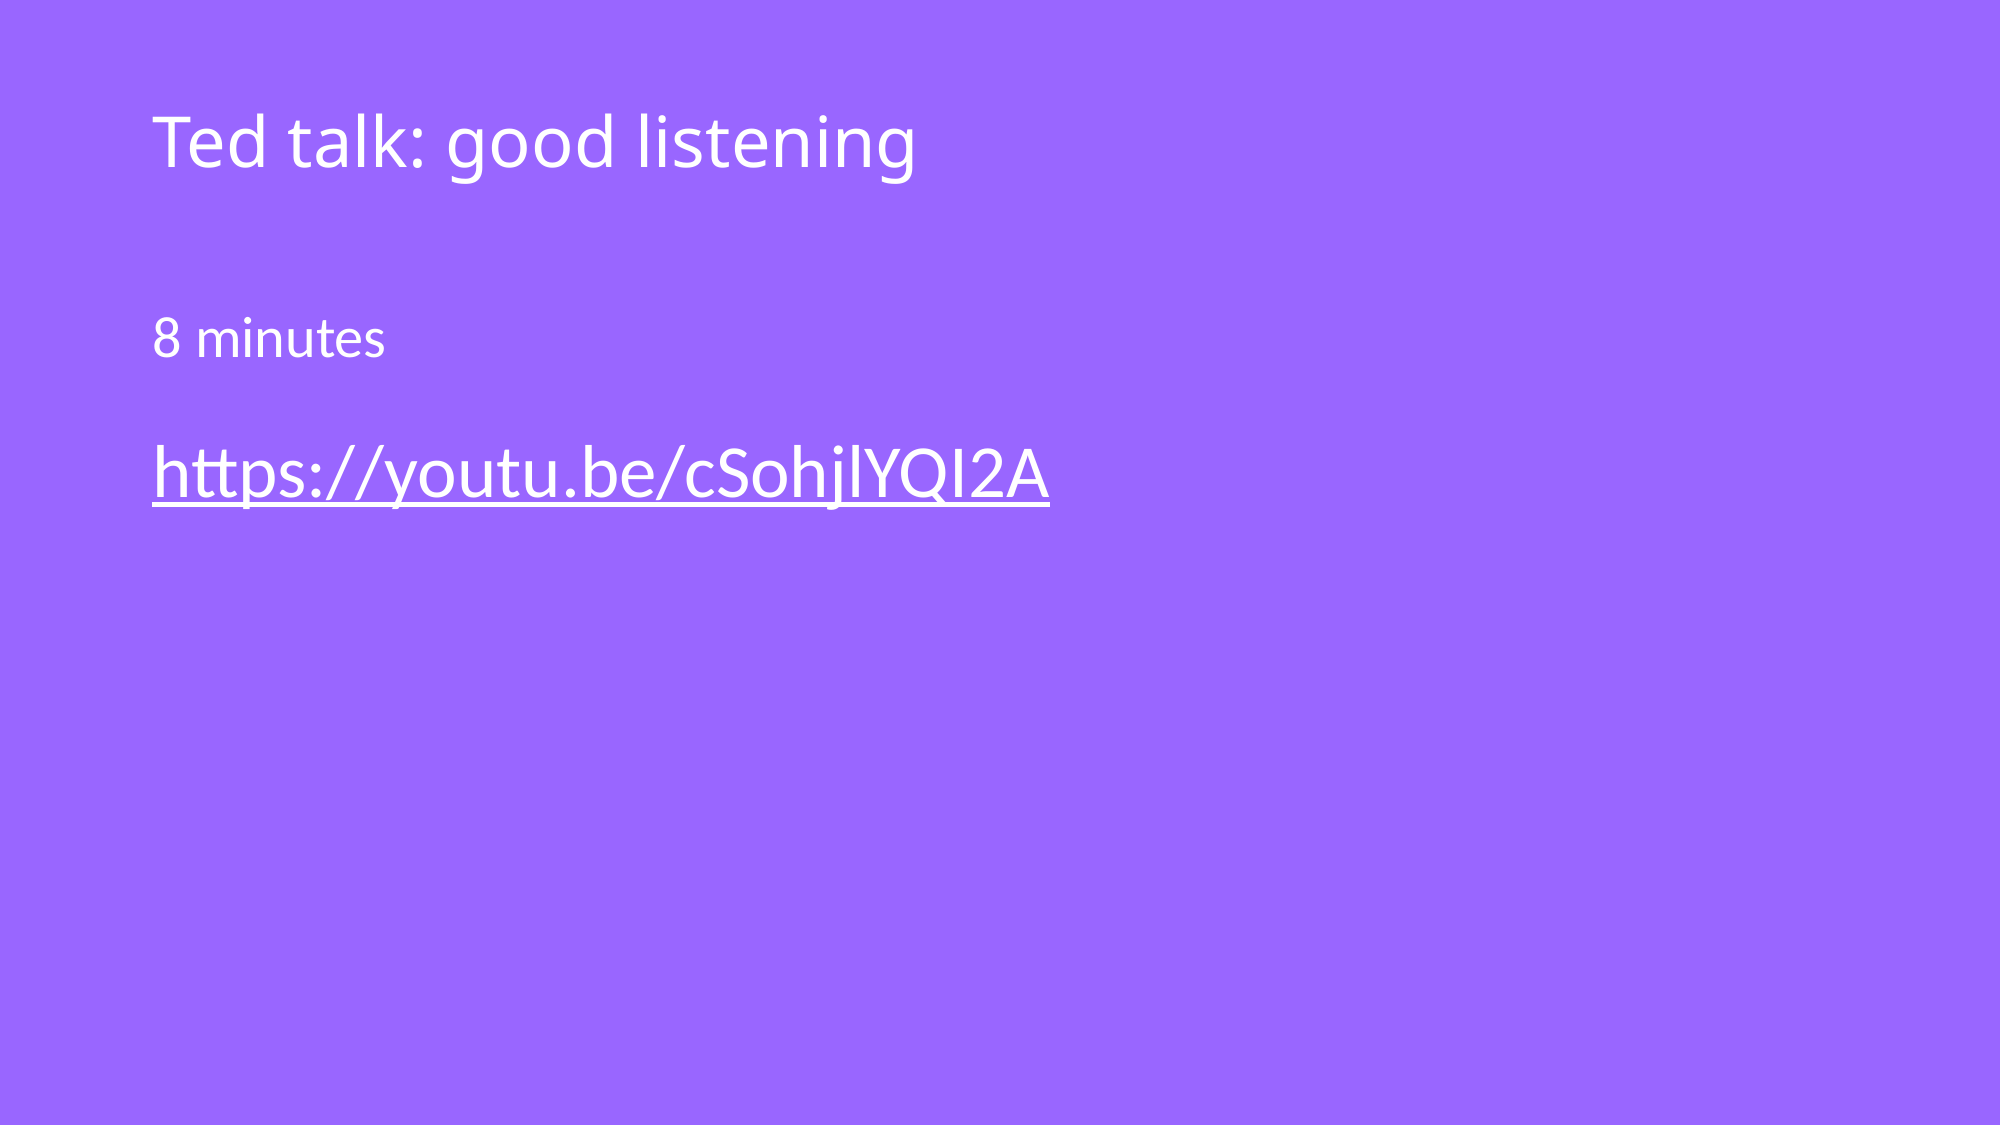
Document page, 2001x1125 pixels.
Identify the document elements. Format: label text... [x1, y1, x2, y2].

list 8 minutes https://youtu.be/cSohjlYQI2A [137, 299, 1863, 1014]
title Ted talk: good listening [137, 59, 1863, 278]
